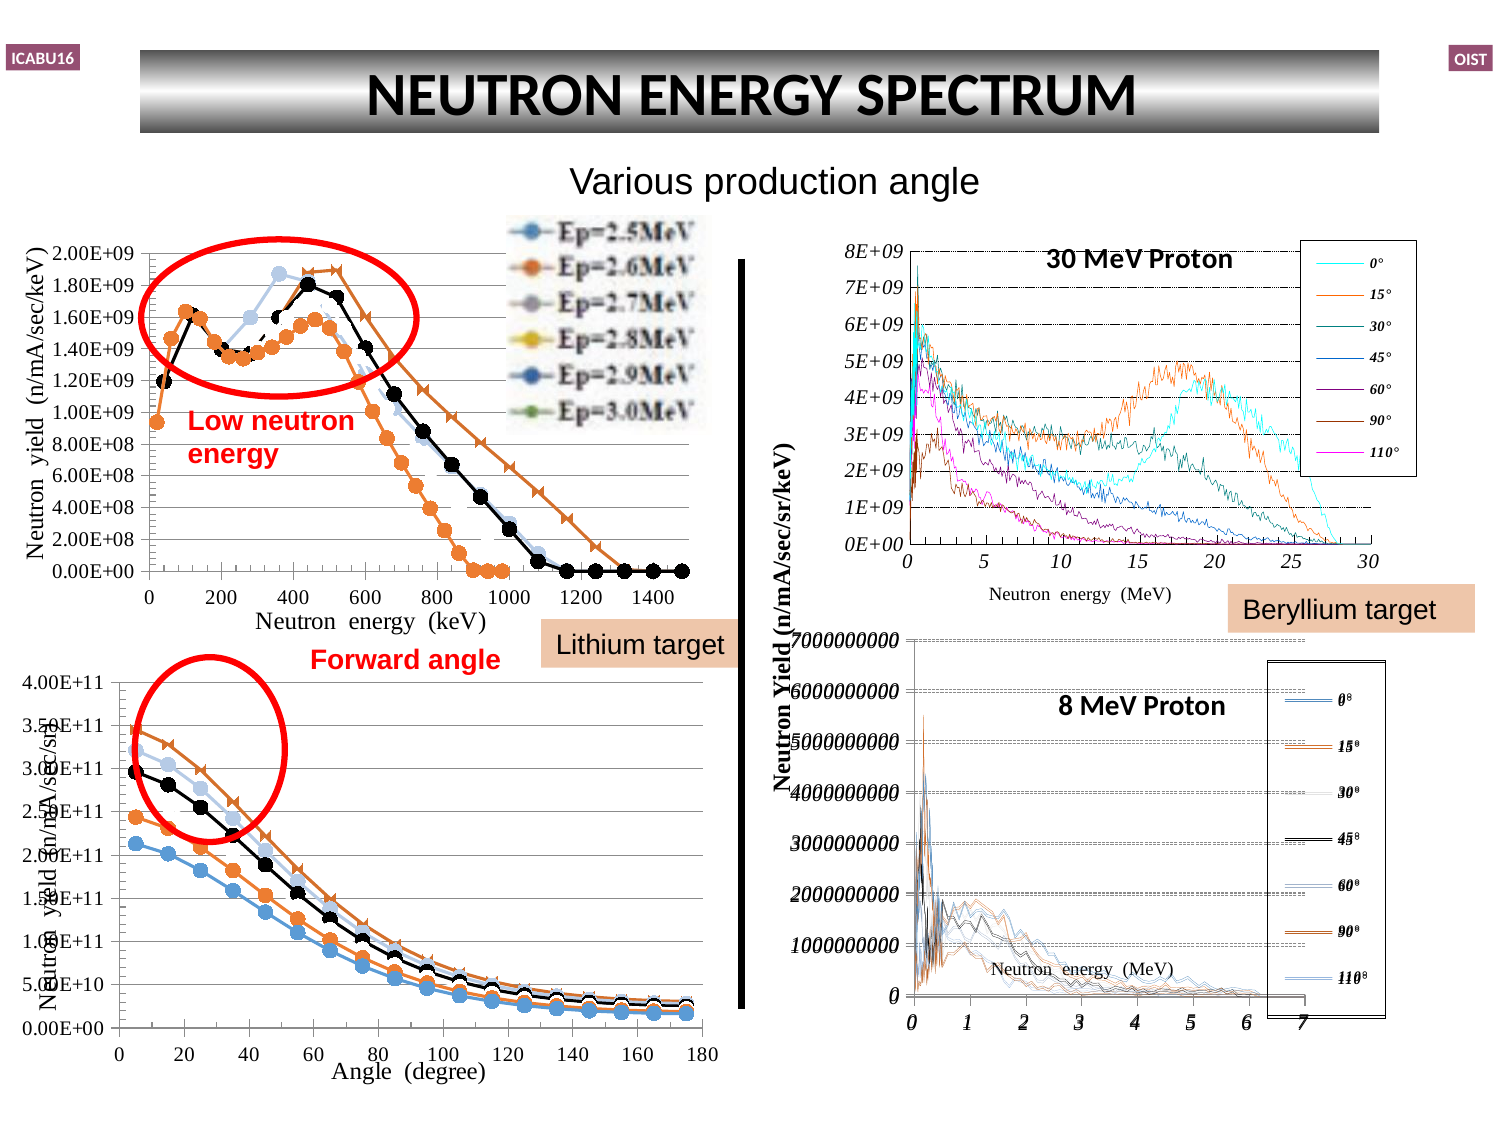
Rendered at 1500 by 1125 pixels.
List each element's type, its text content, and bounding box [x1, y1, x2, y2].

text_box Neutron Yield (n/mA/sec/sr/keV) [757, 439, 819, 808]
text_box NEUTRON ENERGY SPECTRUM [140, 50, 1380, 133]
text_box OIST [1448, 44, 1493, 72]
text_box ICABU16 [5, 44, 80, 71]
chart [762, 620, 1418, 1072]
text_box Neutron energy (MeV) [974, 598, 1187, 612]
chart [5, 644, 742, 1092]
chart [795, 239, 1425, 598]
picture [506, 215, 712, 435]
text_box Beryllium target [1227, 584, 1475, 633]
text_box Various production angle [554, 149, 996, 210]
chart [13, 226, 738, 643]
